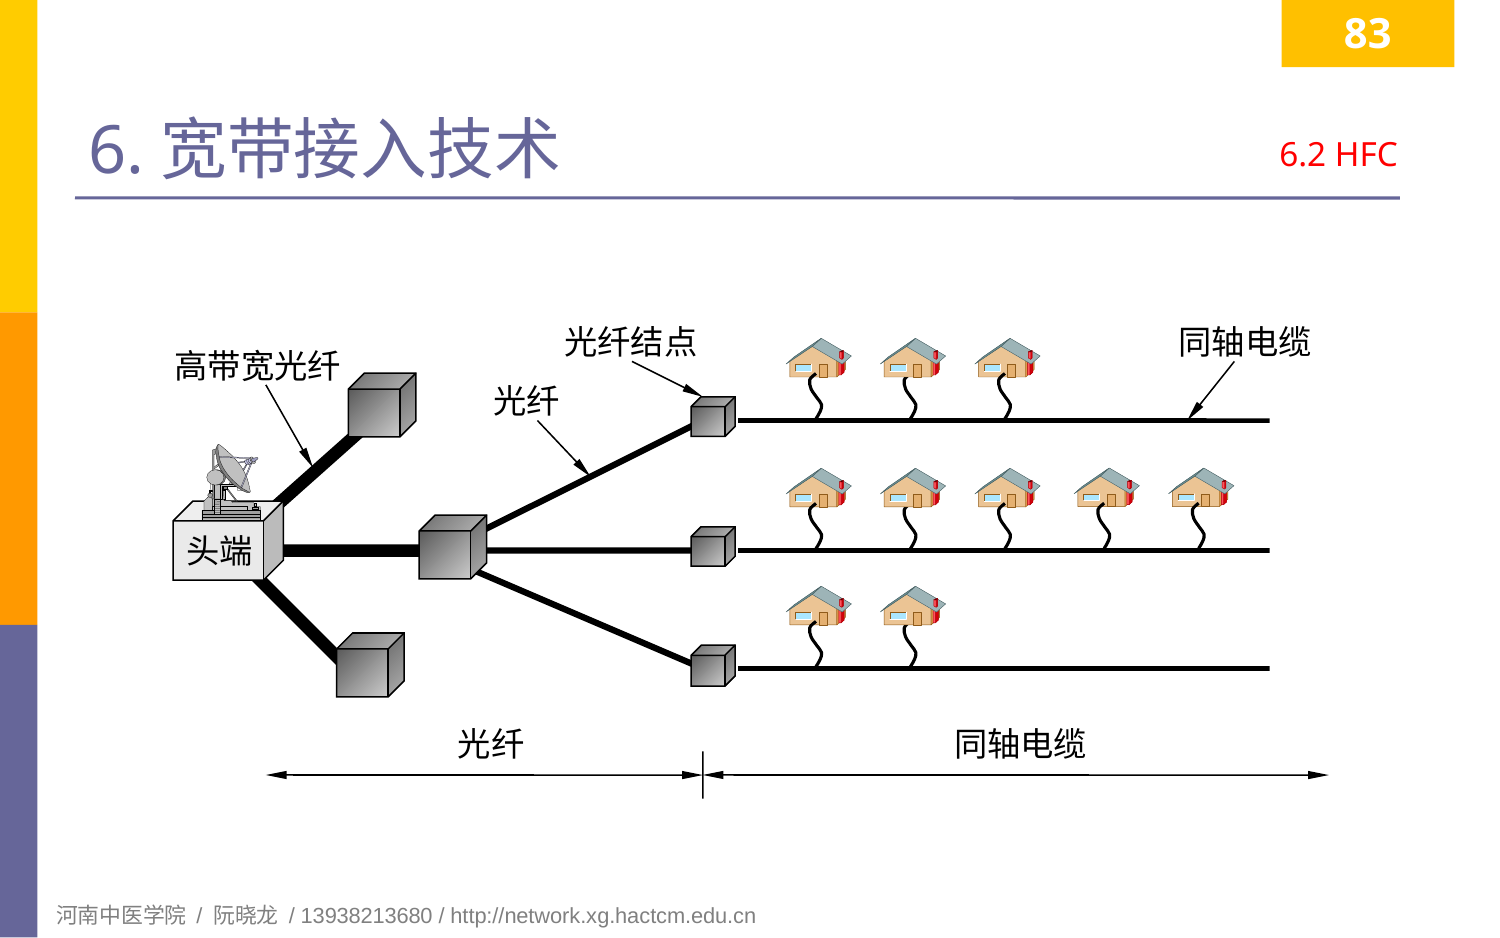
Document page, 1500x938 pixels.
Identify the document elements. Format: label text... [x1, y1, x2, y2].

text_box [998, 515, 1011, 549]
picture [1167, 467, 1235, 508]
text_box 高带宽光纤 [160, 337, 356, 393]
text_box [1187, 361, 1235, 420]
text_box 同轴电缆 [939, 715, 1103, 771]
text_box [336, 633, 405, 697]
text_box [265, 770, 702, 780]
picture [785, 585, 852, 626]
text_box 光纤结点 [549, 314, 713, 369]
picture [879, 337, 947, 378]
text_box [270, 393, 313, 468]
title 6.宽带接入技术 [75, 37, 1425, 194]
text_box [691, 526, 736, 567]
text_box [691, 645, 736, 687]
text_box [998, 385, 1011, 419]
picture [974, 467, 1041, 508]
picture [879, 585, 947, 626]
text_box [809, 385, 822, 419]
slide_number 83 [1281, 0, 1455, 68]
text_box 光纤 [443, 715, 540, 771]
list 6.3 FTTx [691, 397, 734, 406]
text_box [904, 515, 916, 549]
text_box 同轴电缆 [1163, 314, 1327, 369]
text_box [809, 515, 822, 549]
text_box 光纤 [478, 373, 575, 428]
picture [974, 337, 1041, 378]
text_box [1098, 515, 1110, 549]
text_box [171, 443, 284, 581]
picture [785, 337, 852, 378]
text_box [348, 373, 416, 437]
text_box [1192, 515, 1205, 549]
text_box [810, 635, 822, 667]
picture [785, 467, 852, 508]
picture [1073, 467, 1140, 508]
list 6.2 HFC [939, 126, 1412, 186]
text_box [691, 396, 736, 437]
text_box [703, 770, 1329, 780]
text_box [537, 420, 591, 477]
picture [879, 467, 947, 508]
text_box [905, 635, 916, 667]
text_box [419, 515, 487, 579]
text_box [646, 369, 703, 397]
text_box [904, 385, 916, 419]
